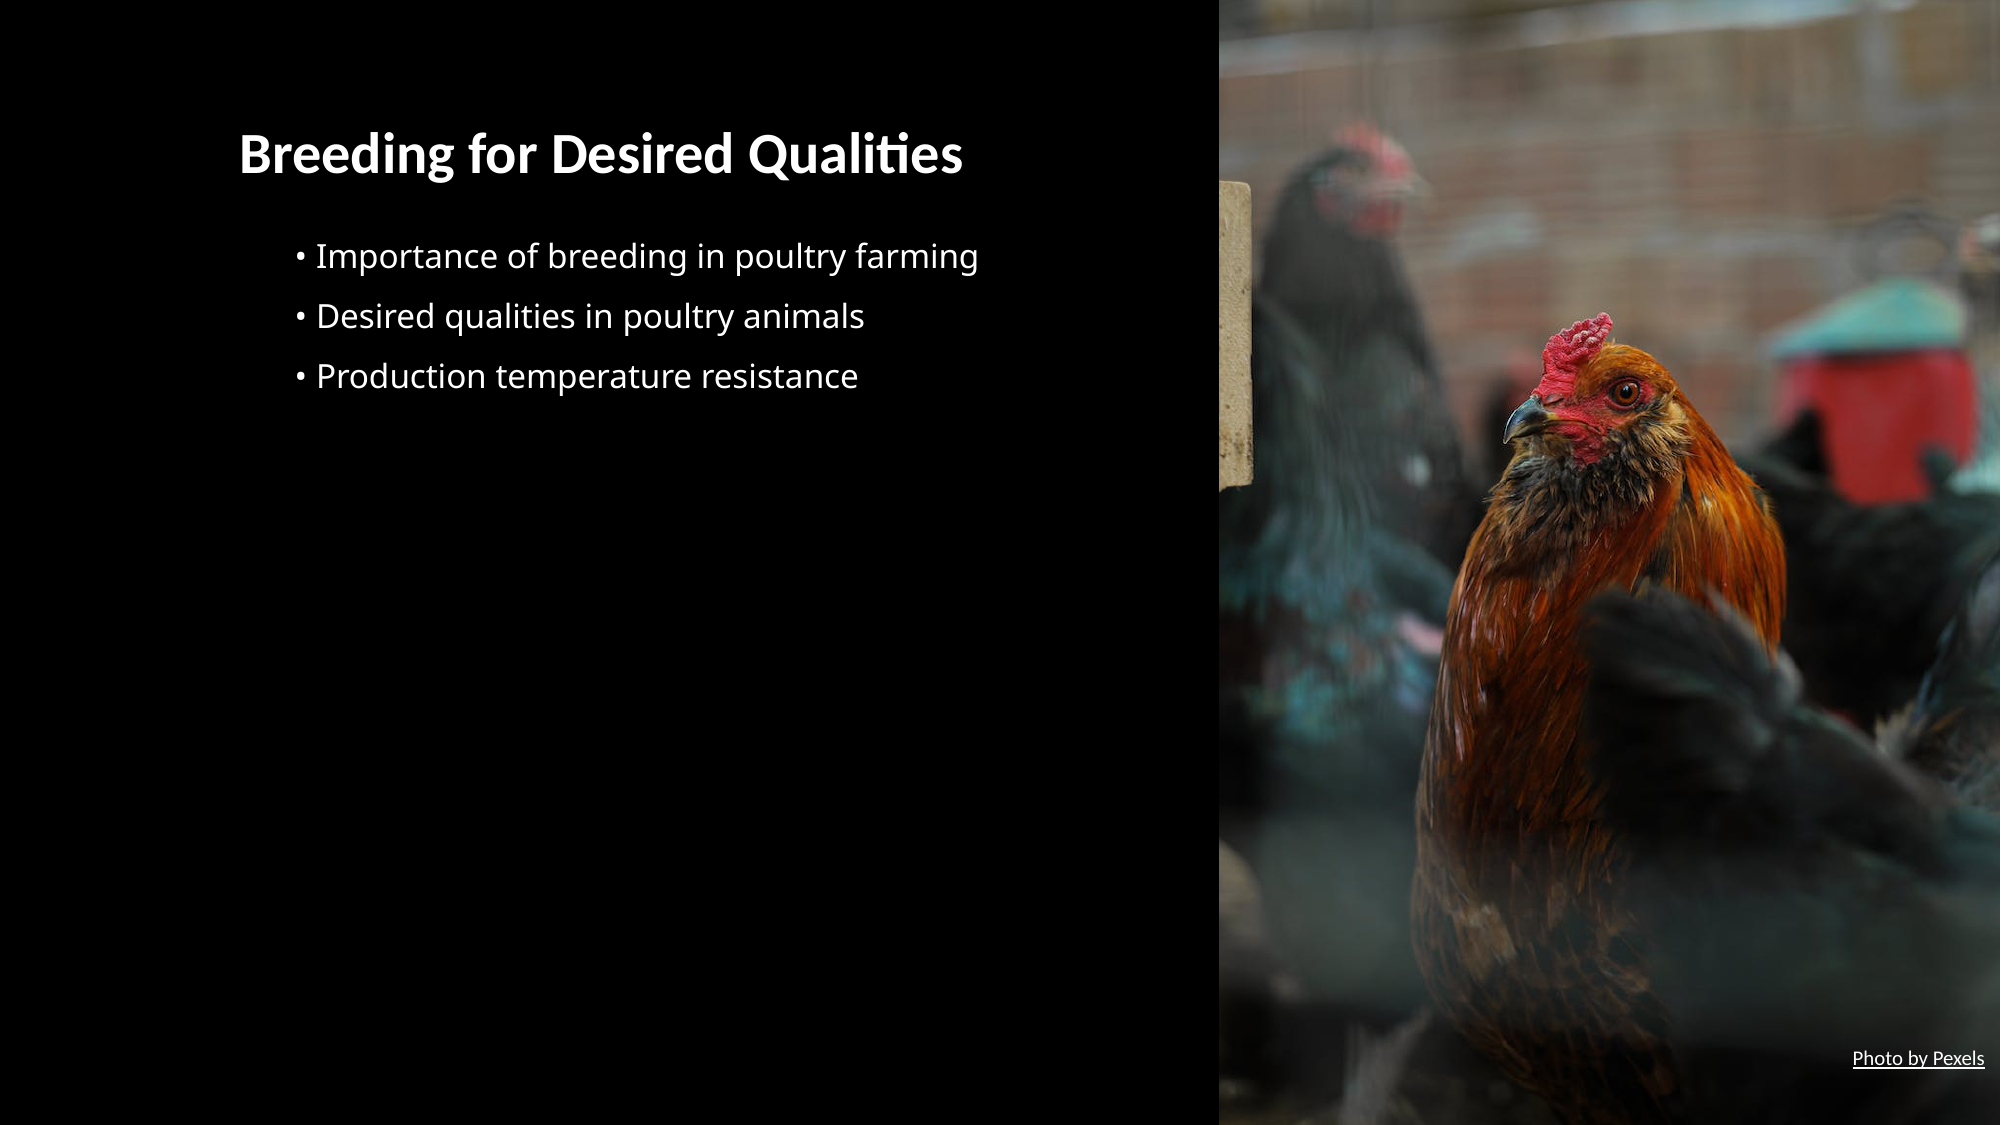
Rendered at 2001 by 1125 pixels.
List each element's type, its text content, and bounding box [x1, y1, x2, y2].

text_box • Desired qualities in poultry animals [262, 277, 1013, 337]
text_box • Importance of breeding in poultry farming [262, 217, 1013, 277]
text_box • Production temperature resistance [262, 337, 1013, 413]
text_box Breeding for Desired Qualities [225, 112, 1219, 188]
picture [1219, 0, 2000, 1125]
